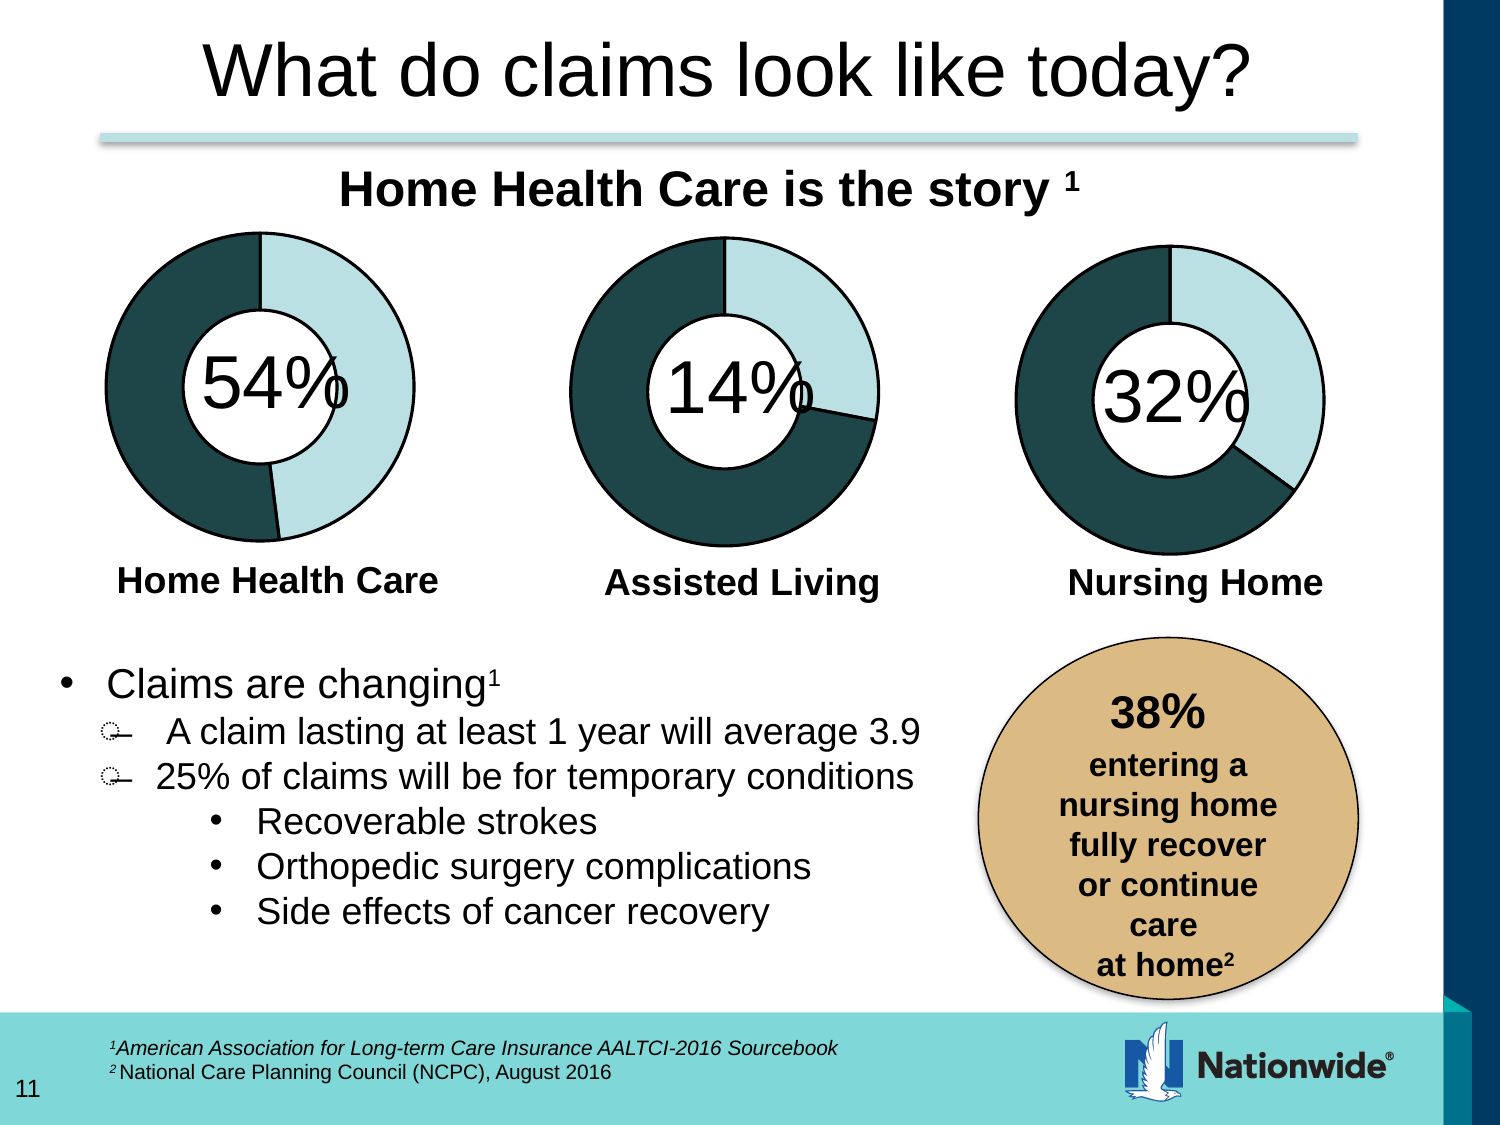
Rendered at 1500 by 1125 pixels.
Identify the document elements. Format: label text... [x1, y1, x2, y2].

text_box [22, 226, 1408, 612]
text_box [40, 619, 1408, 1119]
picture [0, 0, 1500, 1125]
text_box Home Health Care is the story 1 [197, 151, 1223, 225]
text_box 11 [0, 1065, 38, 1125]
title What do claims look like today? [41, 14, 1416, 202]
